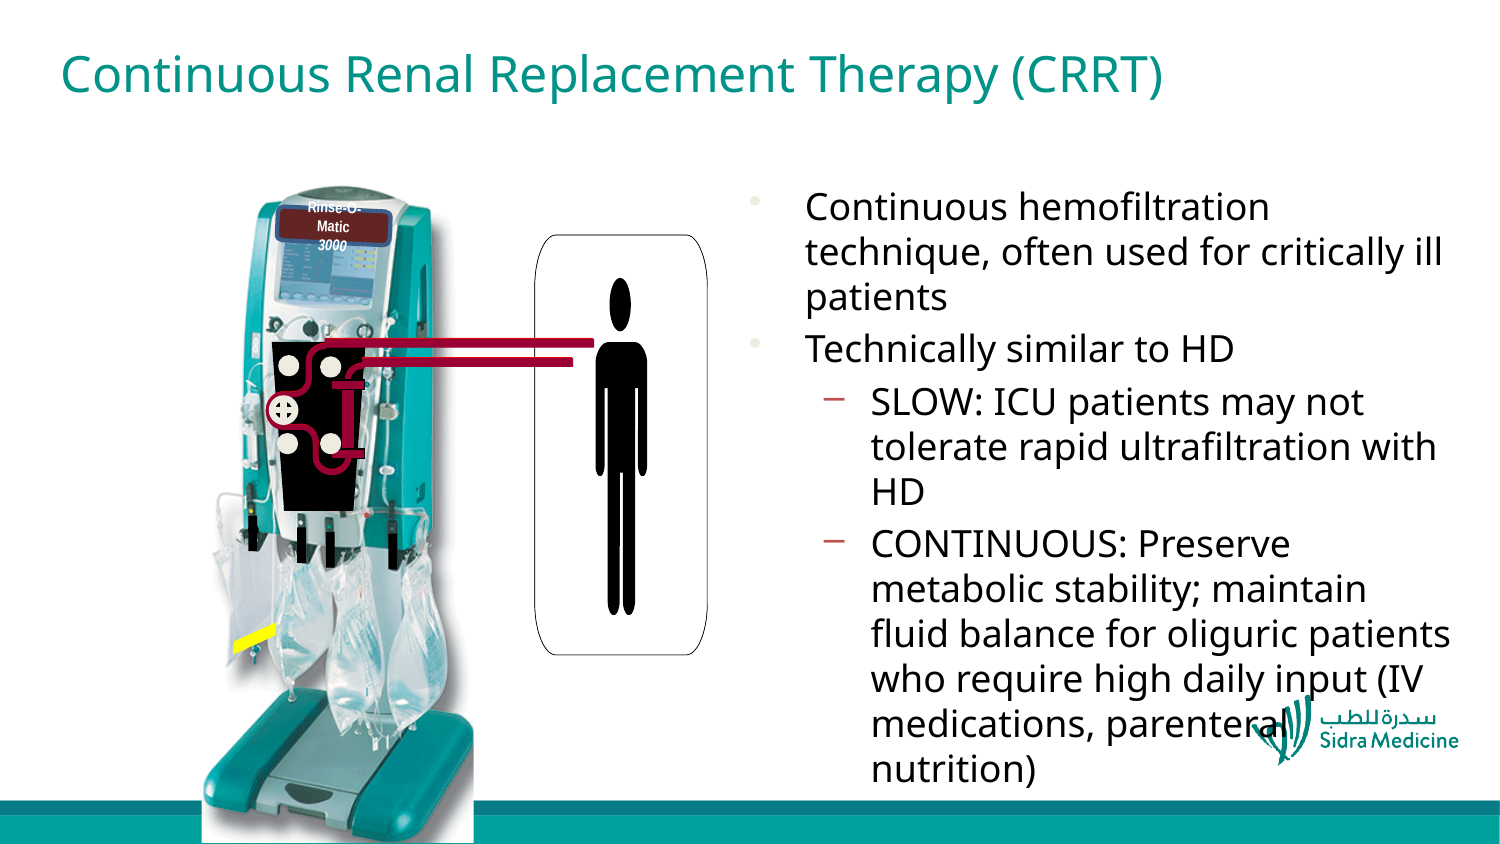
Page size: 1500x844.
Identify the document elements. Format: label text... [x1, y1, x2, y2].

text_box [265, 338, 595, 476]
list Continuous hemofiltration technique, often used for critically ill patients Technically similar to HD SLOW: ICU patients may not tolerate rapid ultrafiltration with HD CONTINUOUS: Preserve metabolic stability; maintain fluid balance for oliguric patients who require high daily input (IV medications, parenteral nutrition) [748, 182, 1471, 762]
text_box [534, 234, 709, 657]
title Continuous Renal Replacement Therapy (CRRT) [60, 49, 1219, 96]
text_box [201, 182, 474, 844]
picture [0, 0, 1500, 844]
